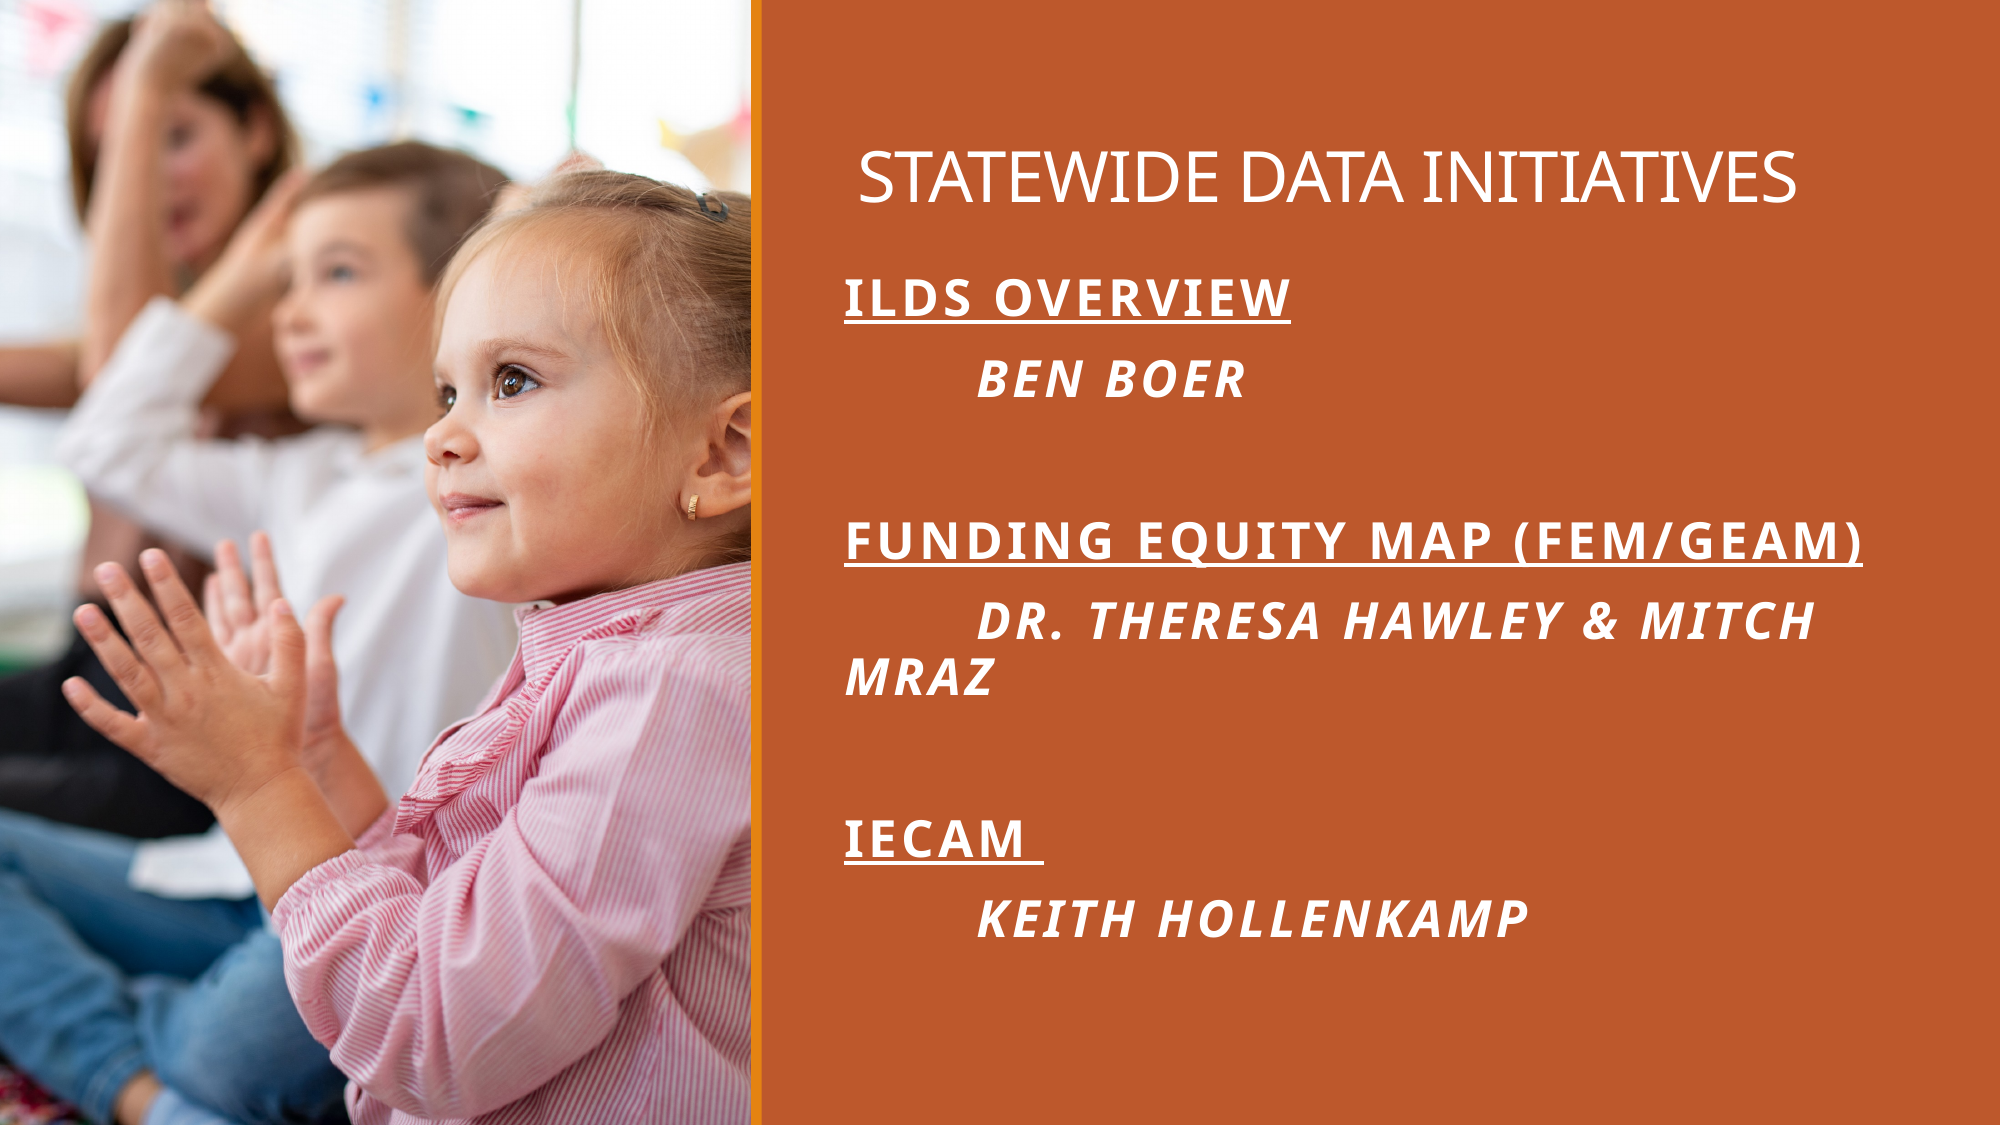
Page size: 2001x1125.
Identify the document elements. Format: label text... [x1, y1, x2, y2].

list Ilds Overview Ben boer Funding Equity map (fem/geam) Dr. Theresa Hawley & mitch mraz Iecam Keith hollenkamp [829, 264, 1958, 958]
title STATEWIDE DATA INITIATIVES [840, 84, 1881, 225]
text_box [759, 0, 763, 1125]
picture [0, 0, 752, 1125]
text_box [763, 0, 2000, 1125]
